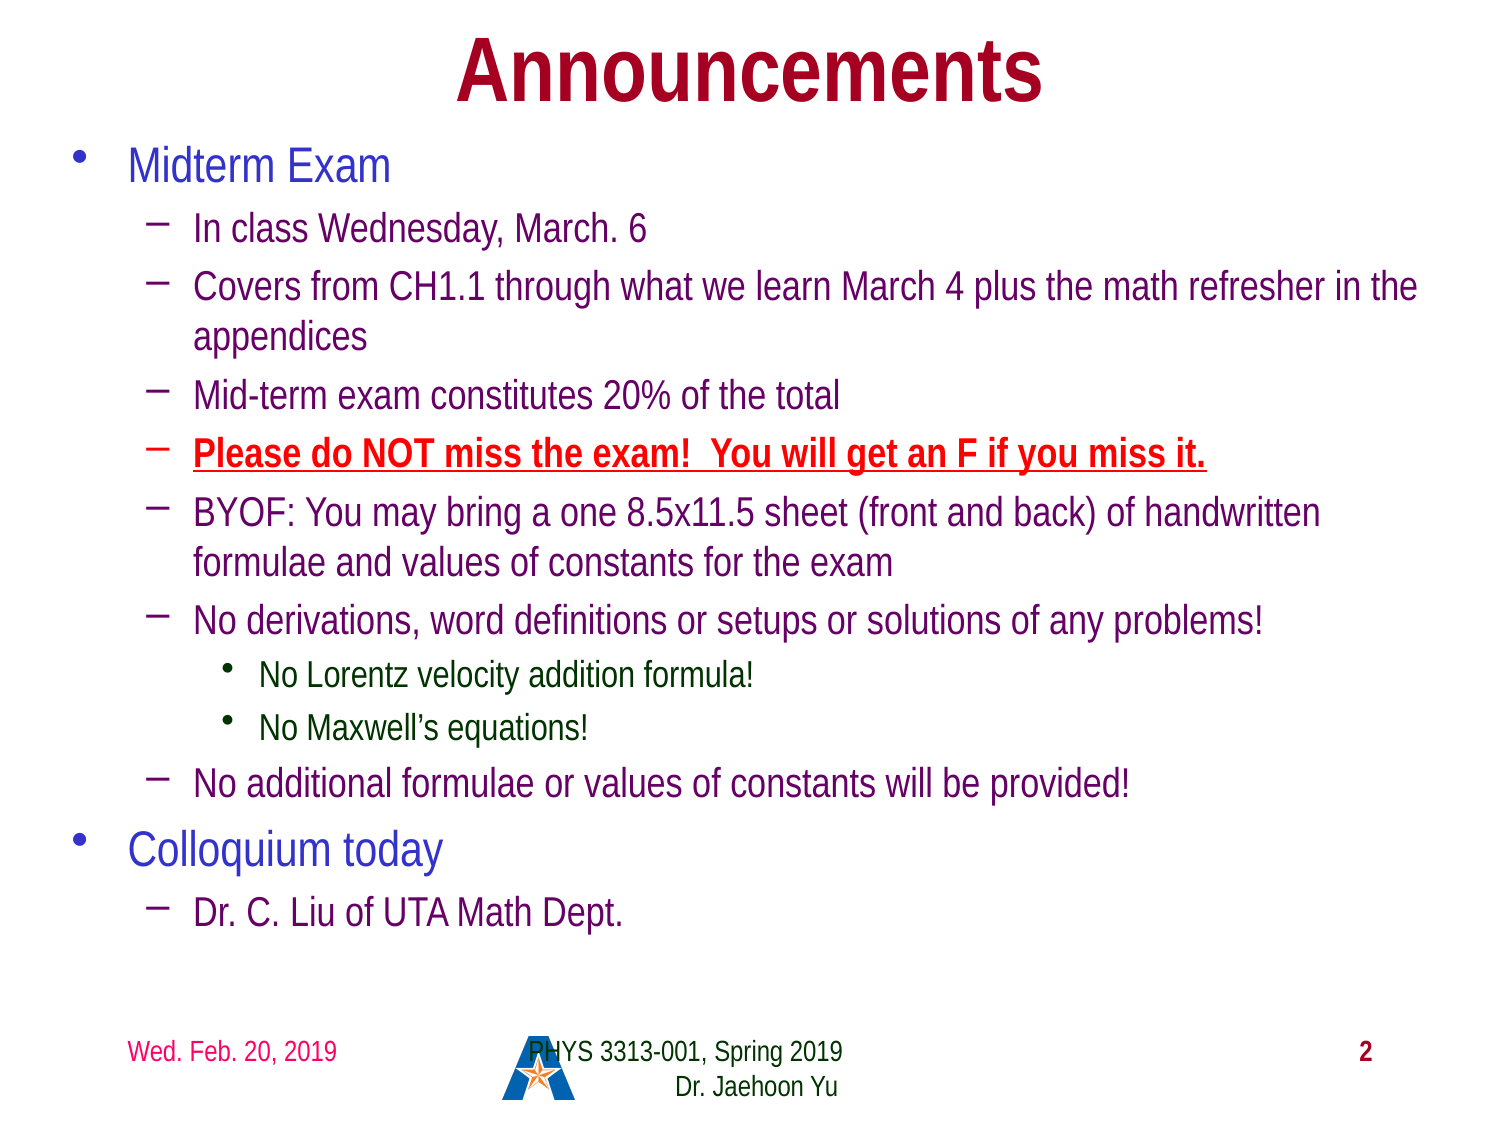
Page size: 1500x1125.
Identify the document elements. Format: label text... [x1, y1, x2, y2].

slide_number 2 [1074, 1024, 1388, 1101]
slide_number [112, 1024, 426, 1101]
title Announcements [112, 26, 1388, 103]
list Midterm Exam In class Wednesday, March. 6 Covers from CH1.1 through what we learn March 4 plus the math refresher in the appendices Mid-term exam constitutes 20% of the total Please do NOT miss the exam! You will get an F if you miss it. BYOF: You may bring a one 8.5x11.5 sheet (front and back) of handwritten formulae and values of constants for the exam No derivations, word definitions or setups or solutions of any problems! No Lorentz velocity addition formula! No Maxwell’s equations! No additional formulae or values of constants will be provided! Colloquium today Dr. C. Liu of UTA Math Dept. [56, 124, 1444, 1007]
footer PHYS 3313-001, Spring 2019 Dr. Jaehoon Yu [512, 1024, 988, 1101]
picture [502, 1036, 512, 1100]
